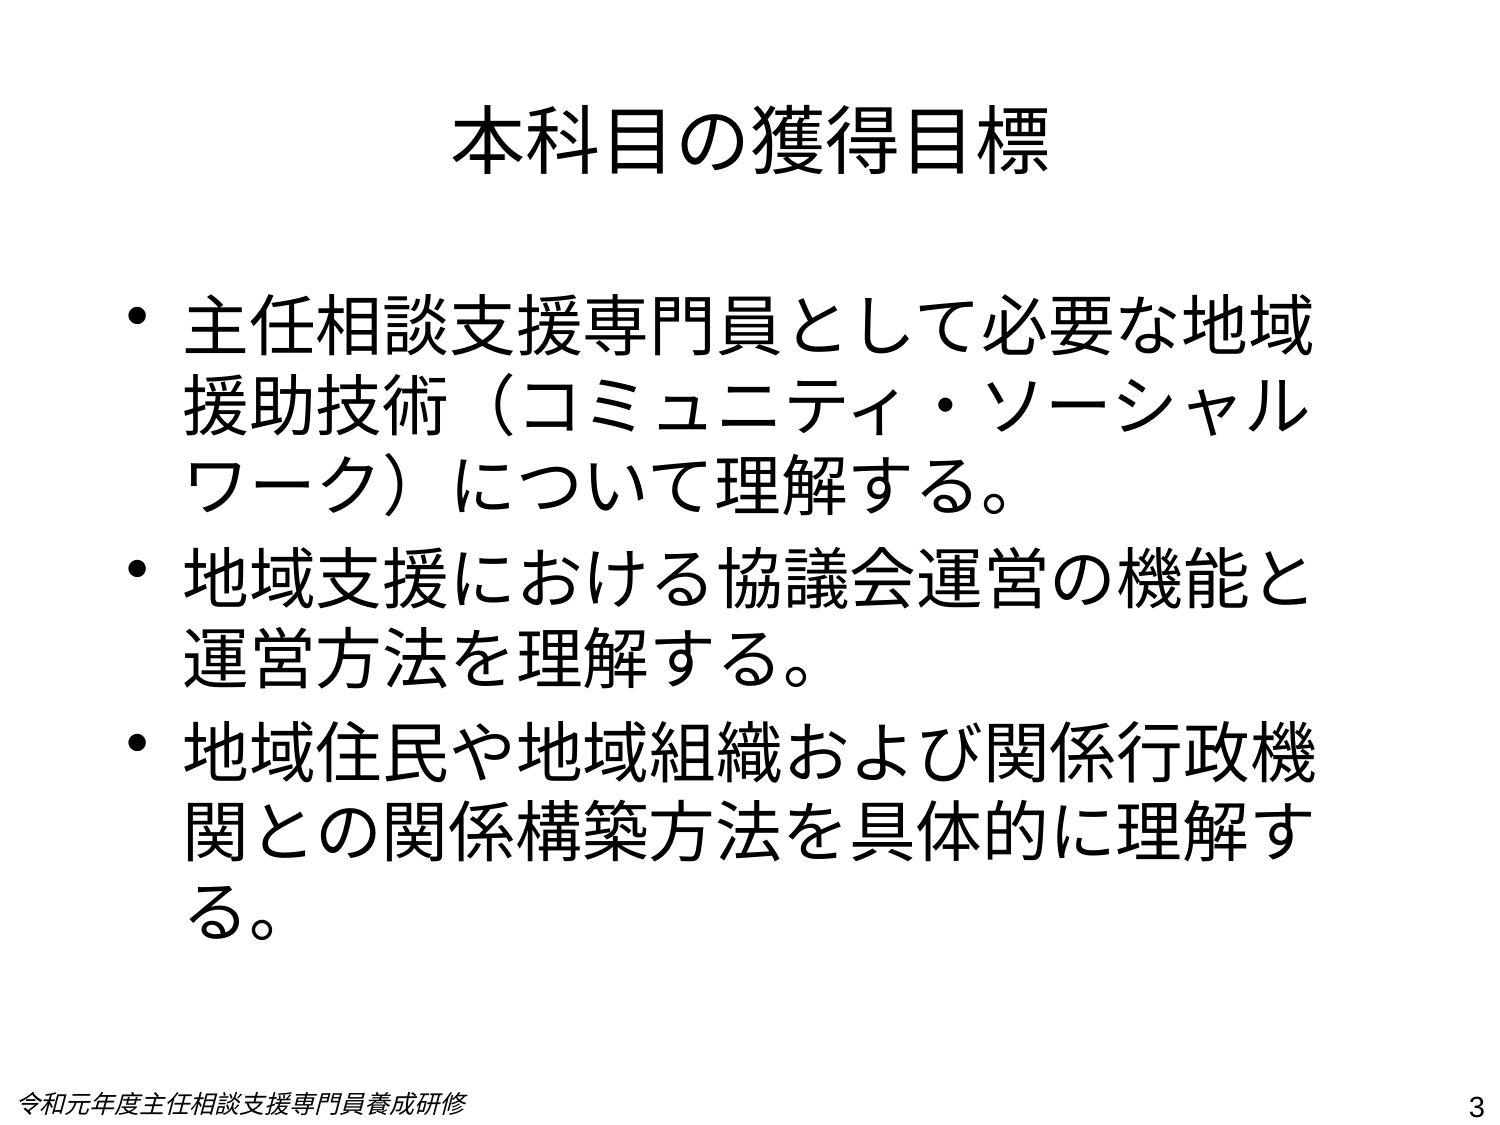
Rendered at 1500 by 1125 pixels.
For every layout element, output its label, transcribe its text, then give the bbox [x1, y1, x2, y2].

slide_number 3 [1149, 1080, 1500, 1125]
list 主任相談支援専門員として必要な地域援助技術（コミュニティ・ソーシャルワーク）について理解する。 地域支援における協議会運営の機能と運営方法を理解する。 地域住民や地域組織および関係行政機関との関係構築方法を具体的に理解する。 [111, 276, 1389, 1019]
footer 令和元年度主任相談支援専門員養成研修 [0, 1080, 510, 1125]
title 本科目の獲得目標 [75, 45, 1425, 233]
